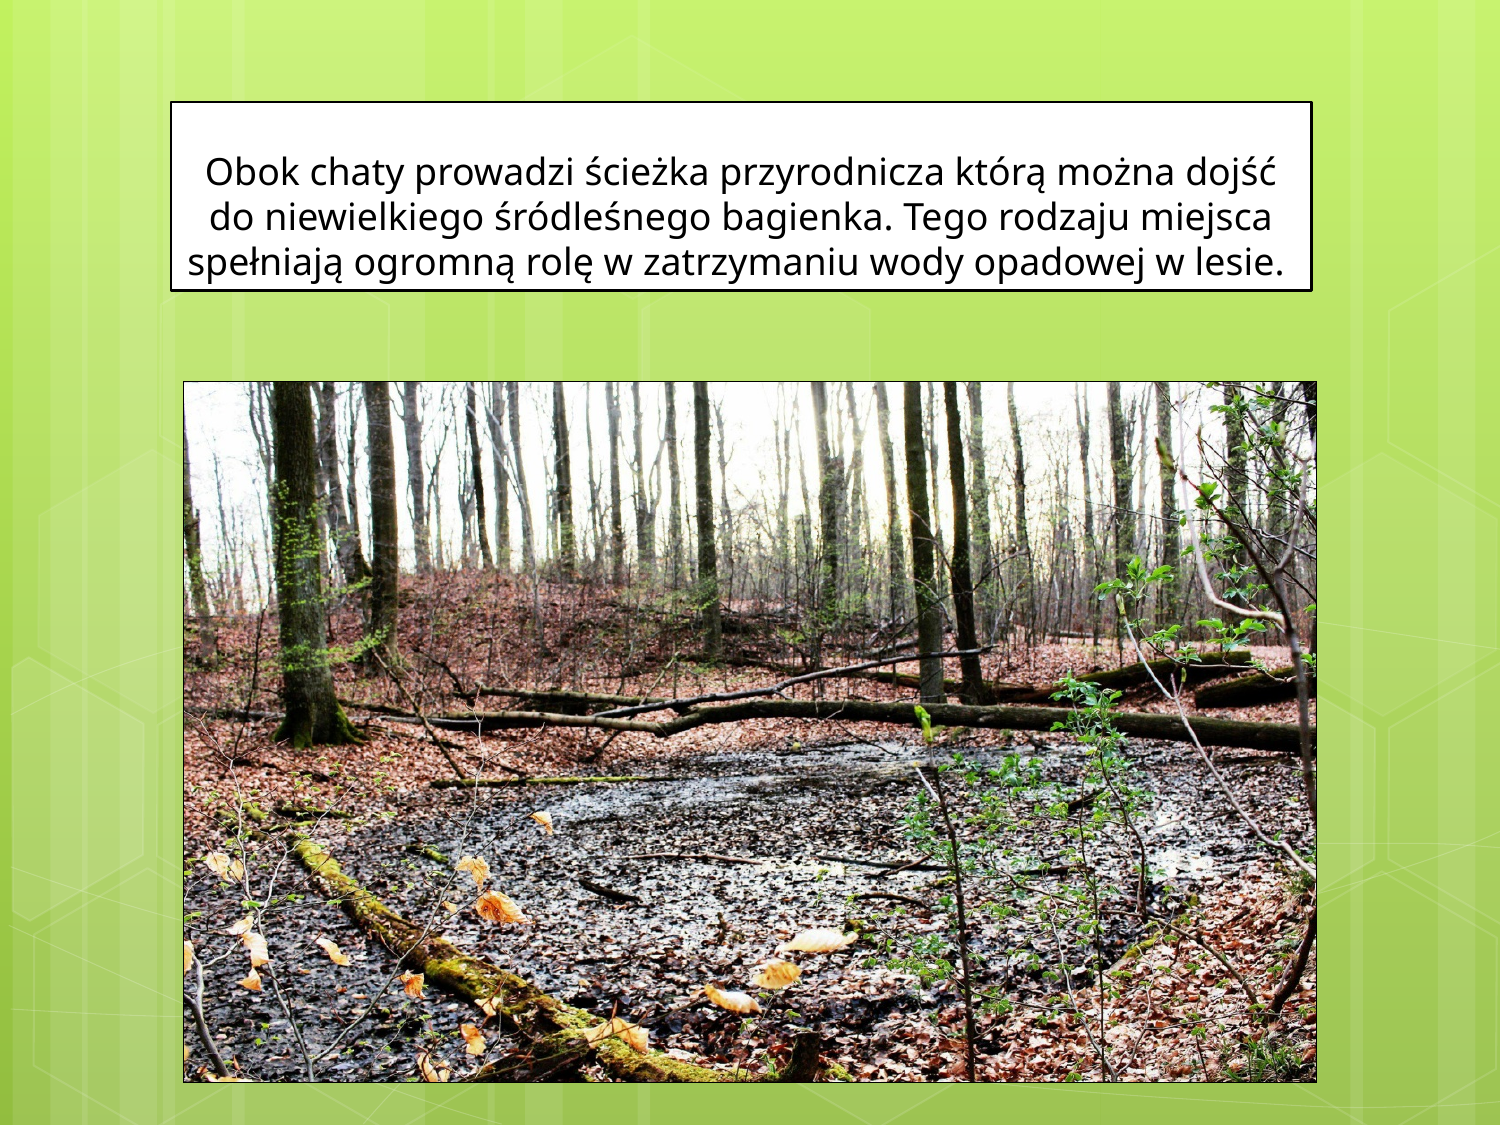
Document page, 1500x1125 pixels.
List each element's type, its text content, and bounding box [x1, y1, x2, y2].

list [182, 380, 1318, 1083]
title Obok chaty prowadzi ścieżka przyrodnicza którą można dojść do niewielkiego śródleśnego bagienka. Tego rodzaju miejsca spełniają ogromną rolę w zatrzymaniu wody opadowej w lesie. [170, 101, 1313, 292]
